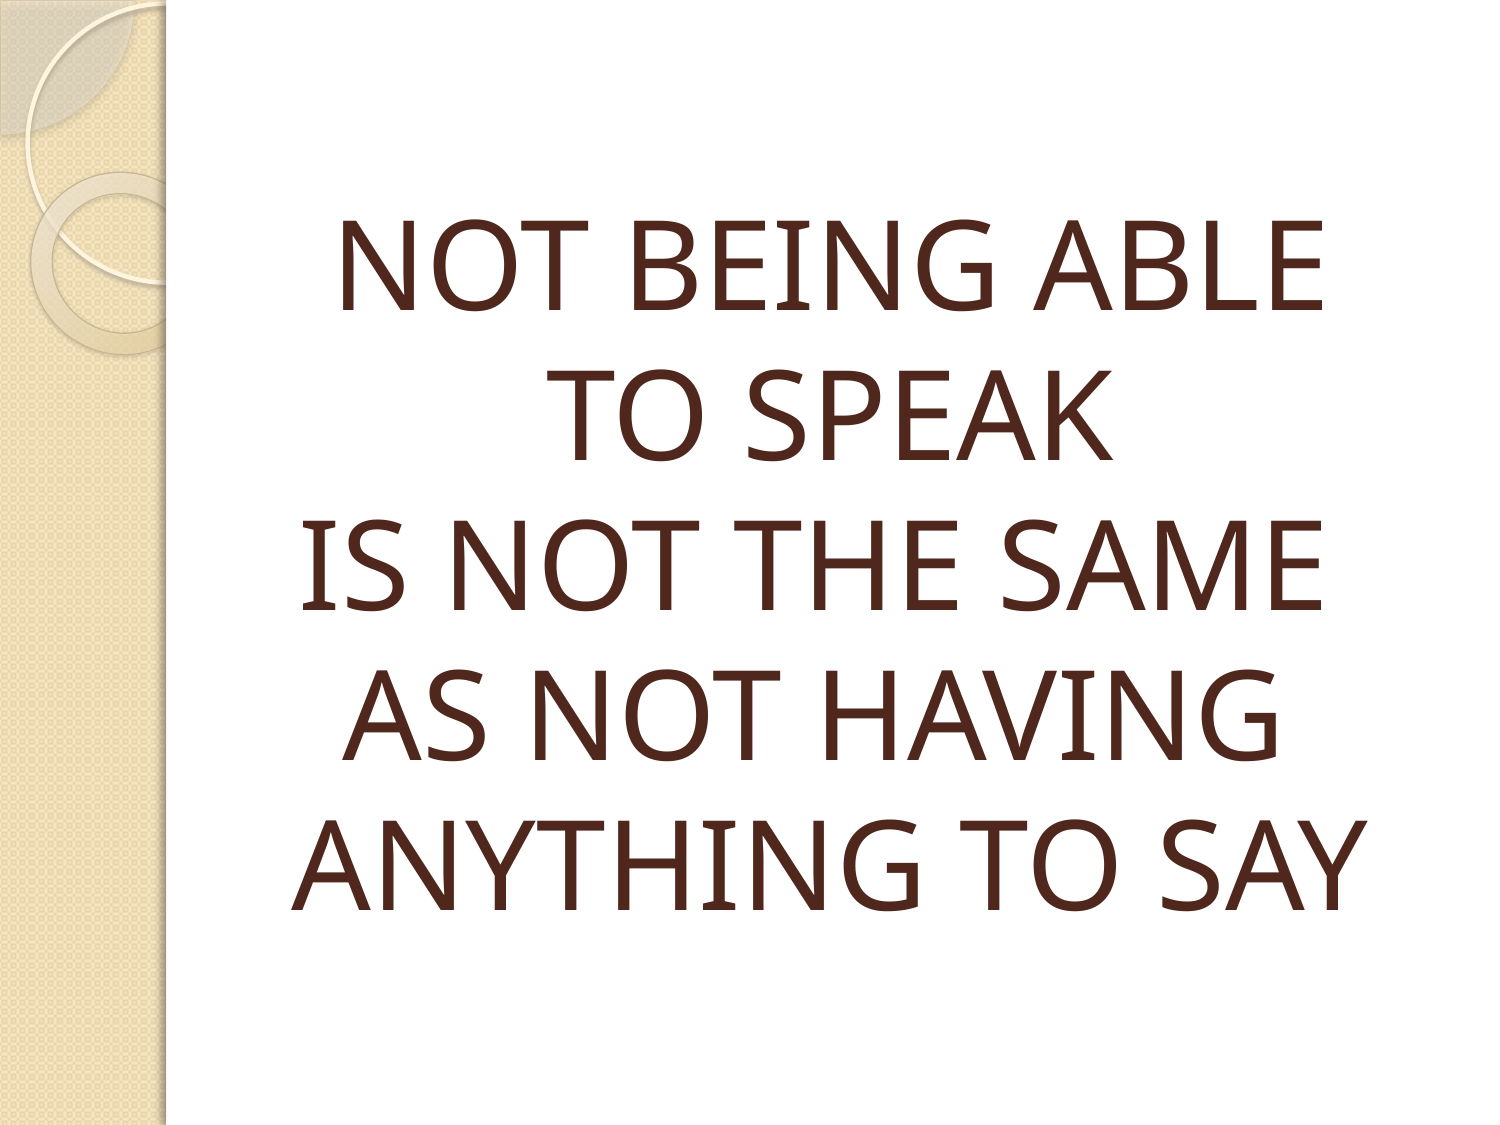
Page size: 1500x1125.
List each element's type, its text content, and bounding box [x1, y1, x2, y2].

title NOT BEING ABLE TO SPEAK IS NOT THE SAME AS NOT HAVING ANYTHING TO SAY [215, 35, 1446, 1086]
